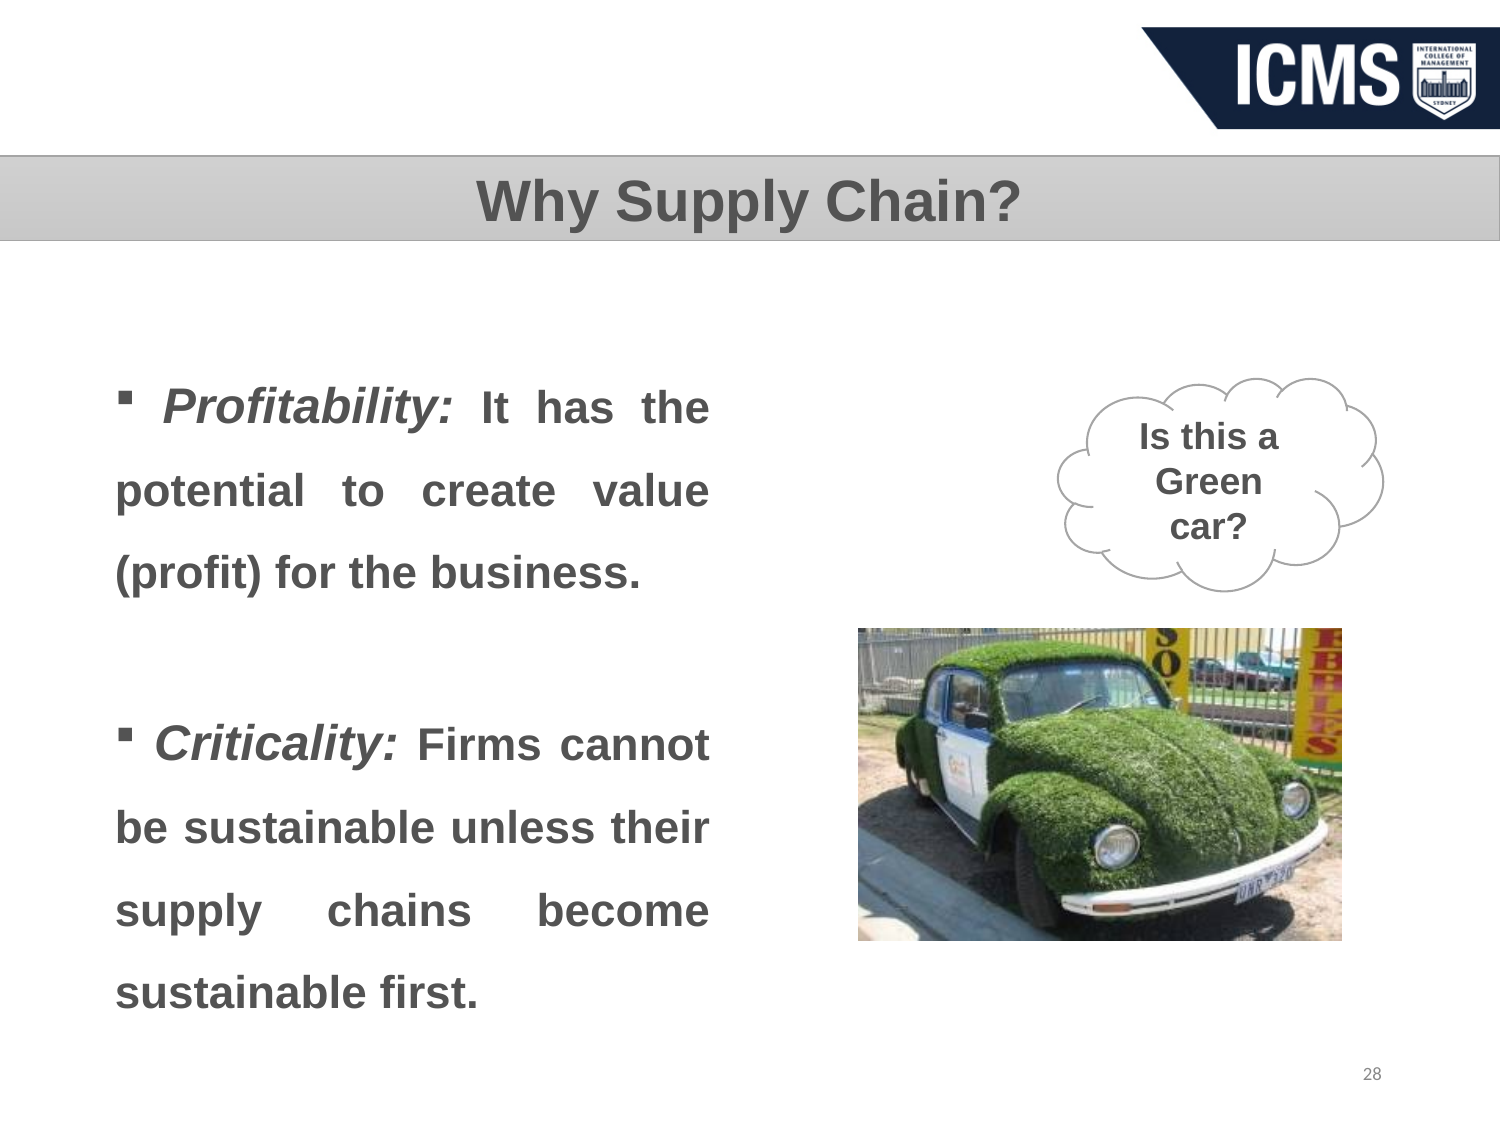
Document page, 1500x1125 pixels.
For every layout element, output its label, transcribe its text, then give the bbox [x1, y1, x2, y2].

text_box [858, 378, 1384, 941]
picture [0, 0, 1500, 155]
text_box Why Supply Chain? [0, 155, 1500, 241]
slide_number 28 [1059, 1042, 1397, 1103]
text_box Profitability: It has the potential to create value (profit) for the business. Criticality: Firms cannot be sustainable unless their supply chains become sustainable first. [99, 335, 726, 1026]
